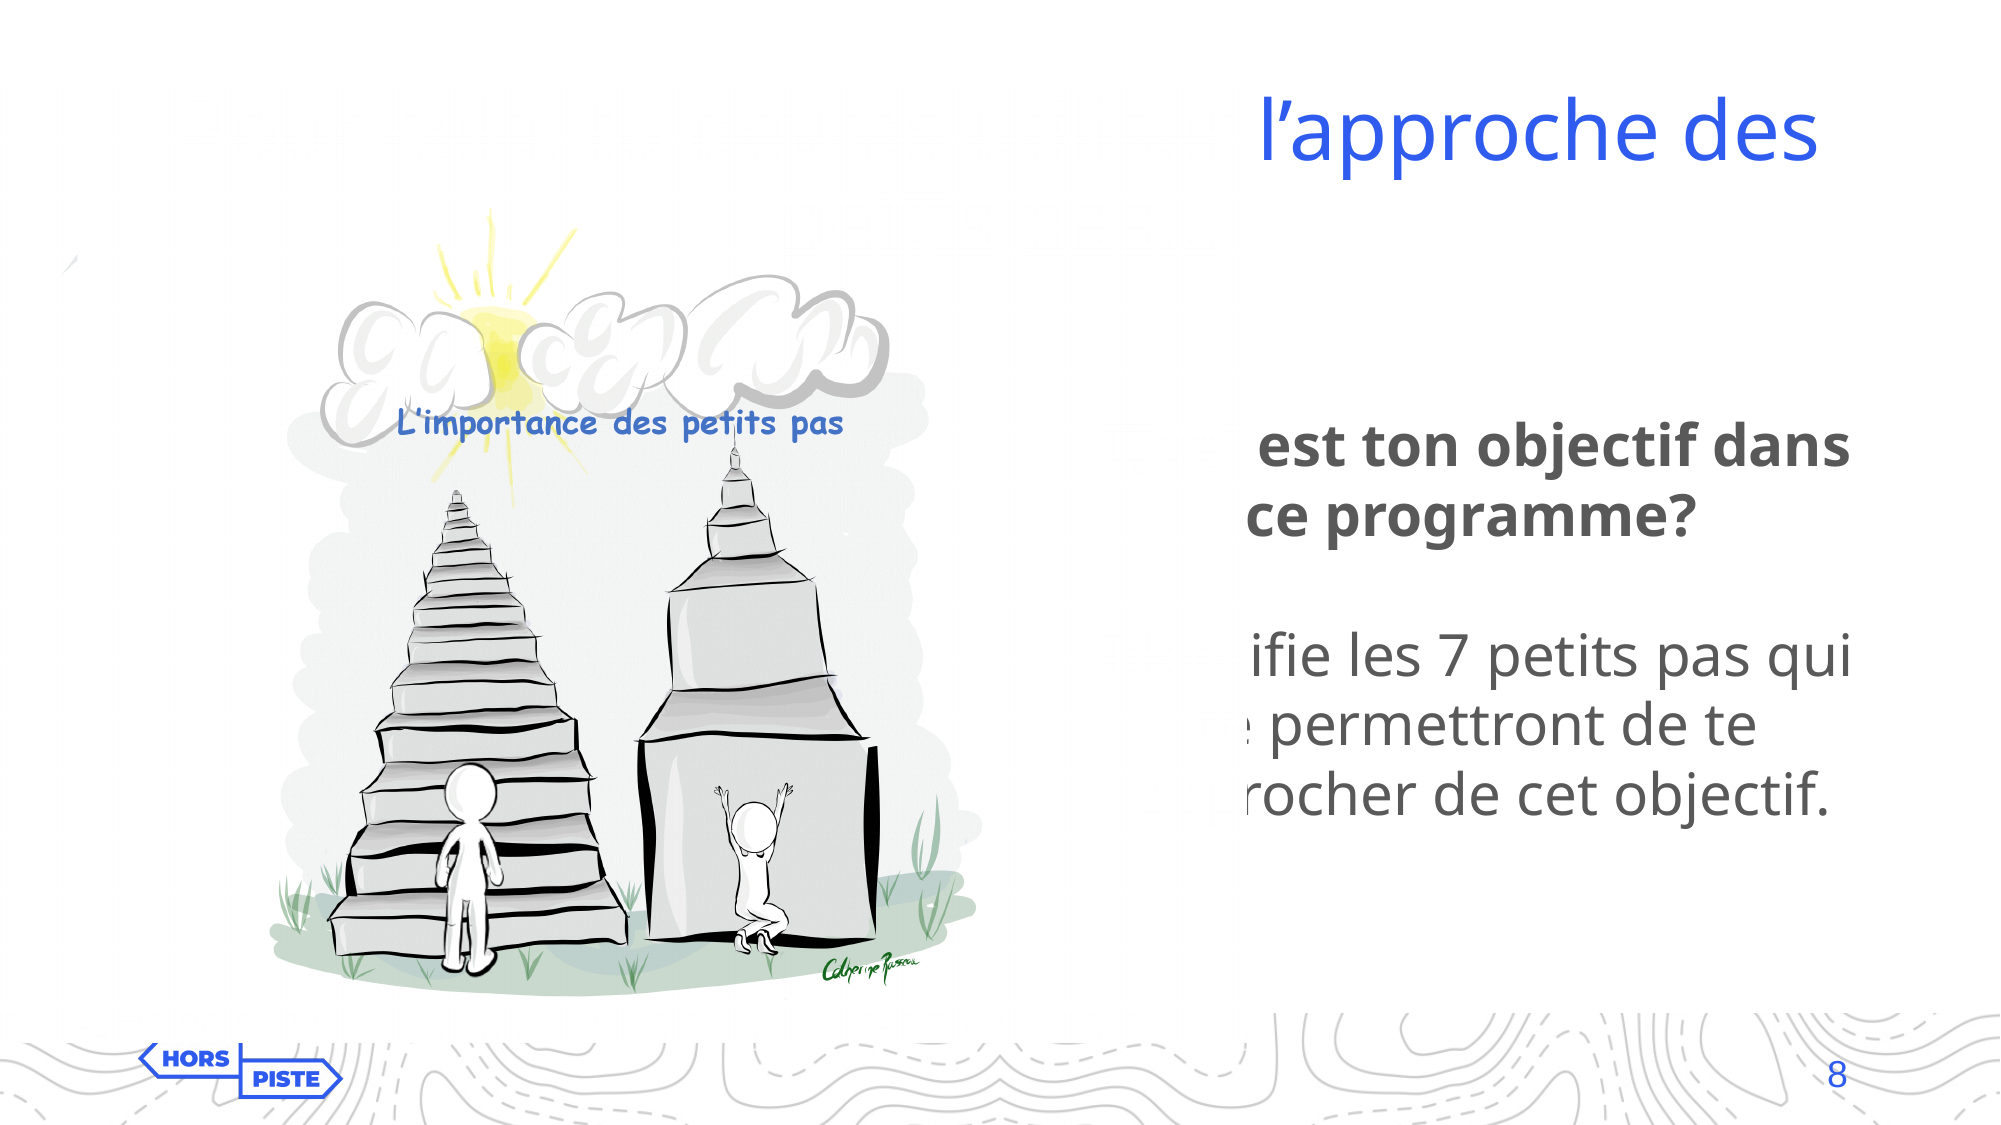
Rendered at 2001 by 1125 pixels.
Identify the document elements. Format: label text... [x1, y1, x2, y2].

picture [0, 87, 2000, 1125]
text_box Quel est ton objectif dans ce programme? Identifie les 7 petits pas qui te permettront de te rapprocher de cet objectif. [1247, 400, 1893, 835]
slide_number 8 [1412, 1042, 1863, 1103]
title Pour cela, tu devras utiliser l’approche des petits pas… [64, 69, 1936, 288]
